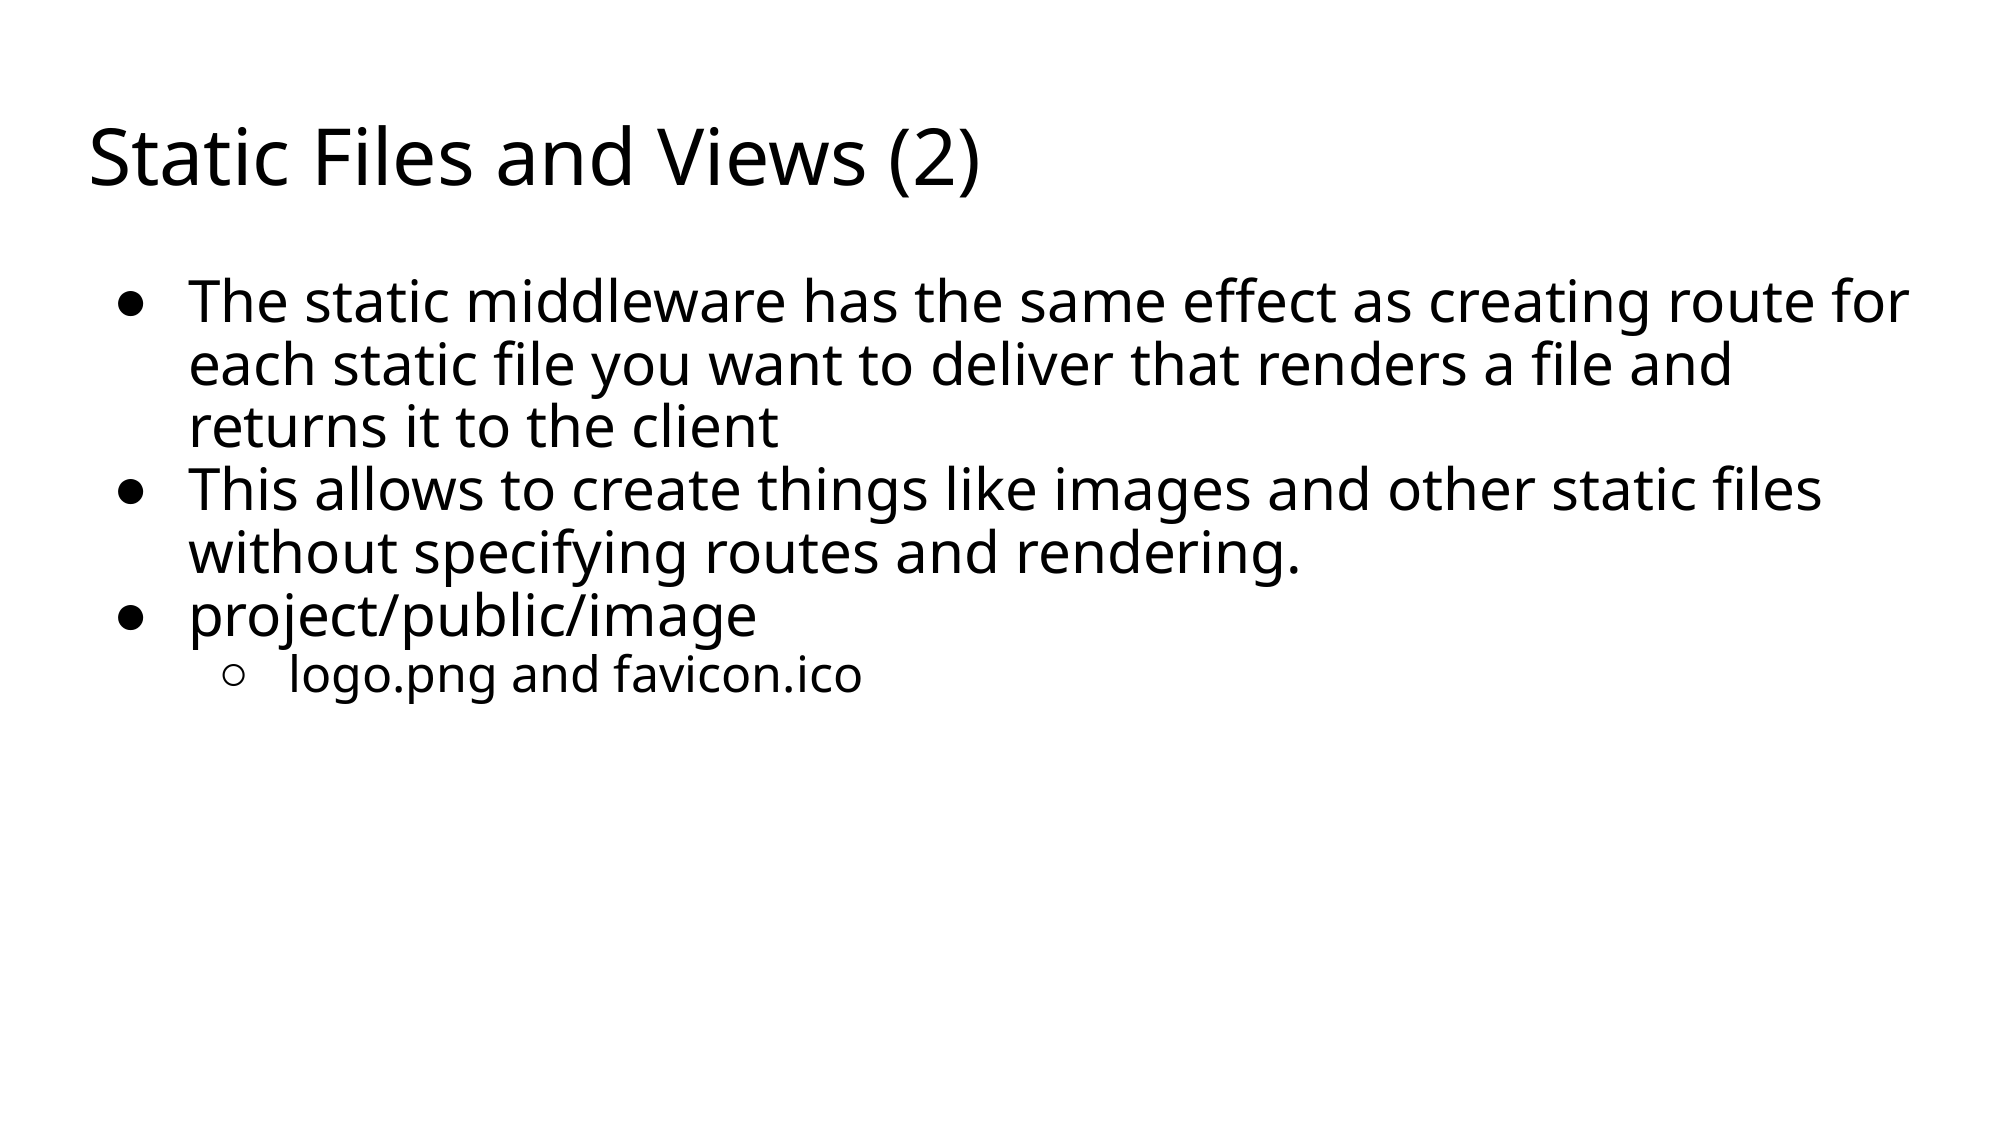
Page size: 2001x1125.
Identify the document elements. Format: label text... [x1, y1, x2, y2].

list The static middleware has the same effect as creating route for each static file you want to deliver that renders a file and returns it to the client This allows to create things like images and other static files without specifying routes and rendering. project/public/image logo.png and favicon.ico [68, 252, 1932, 1000]
title Static Files and Views (2) [68, 97, 1932, 223]
